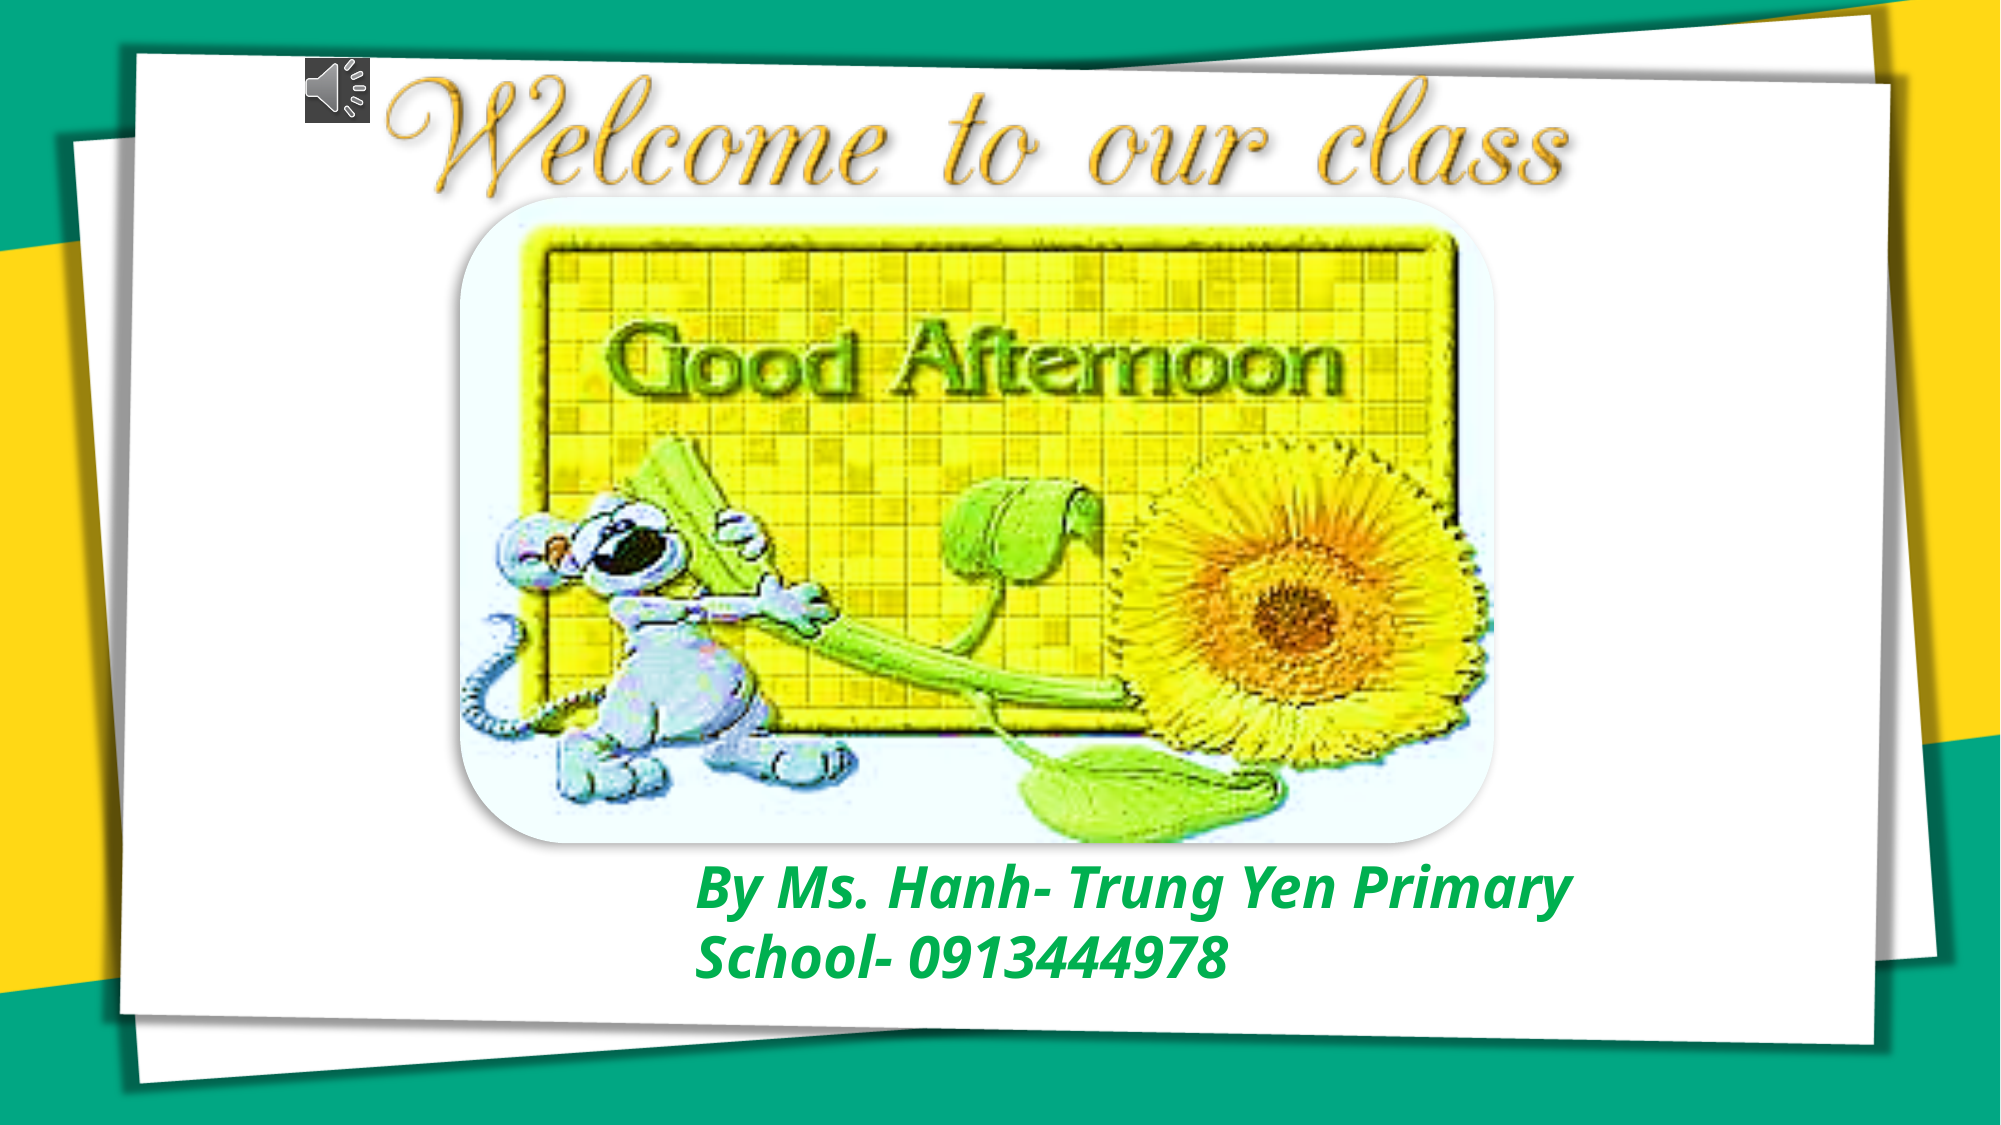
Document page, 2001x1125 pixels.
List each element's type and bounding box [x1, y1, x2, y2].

text_box [366, 56, 1634, 978]
picture [0, 0, 2001, 1125]
